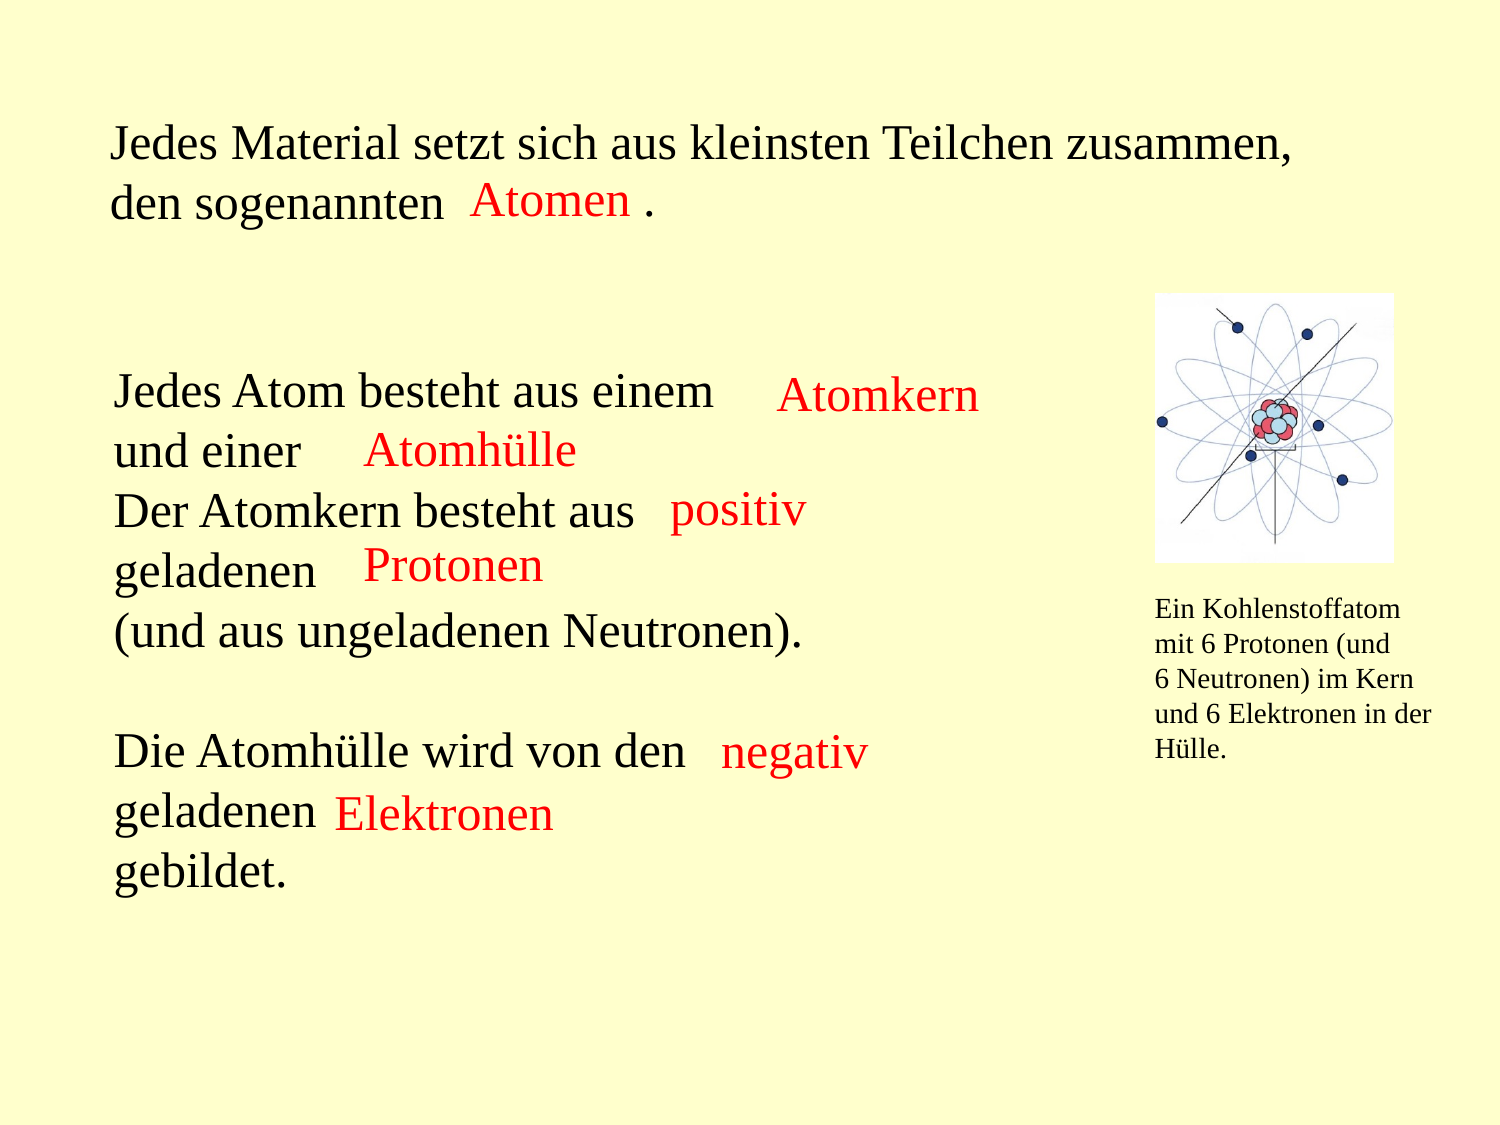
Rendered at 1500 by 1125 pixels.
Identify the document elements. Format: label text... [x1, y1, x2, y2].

text_box Jedes Atom besteht aus einem und einer Der Atomkern besteht aus geladenen (und aus ungeladenen Neutronen). Die Atomhülle wird von den geladenen gebildet. [99, 349, 855, 905]
text_box Ein Kohlenstoffatom mit 6 Protonen (und 6 Neutronen) im Kern und 6 Elektronen in der Hülle. [1139, 582, 1447, 772]
text_box positiv [655, 467, 916, 543]
picture [1155, 292, 1395, 563]
text_box Elektronen [319, 772, 573, 848]
text_box Atomkern [761, 353, 998, 429]
text_box Atomhülle [348, 408, 632, 484]
text_box Protonen [348, 524, 573, 599]
text_box negativ [706, 710, 966, 786]
text_box Atomen . [454, 159, 691, 234]
text_box Jedes Material setzt sich aus kleinsten Teilchen zusammen, den sogenannten [95, 101, 1341, 237]
